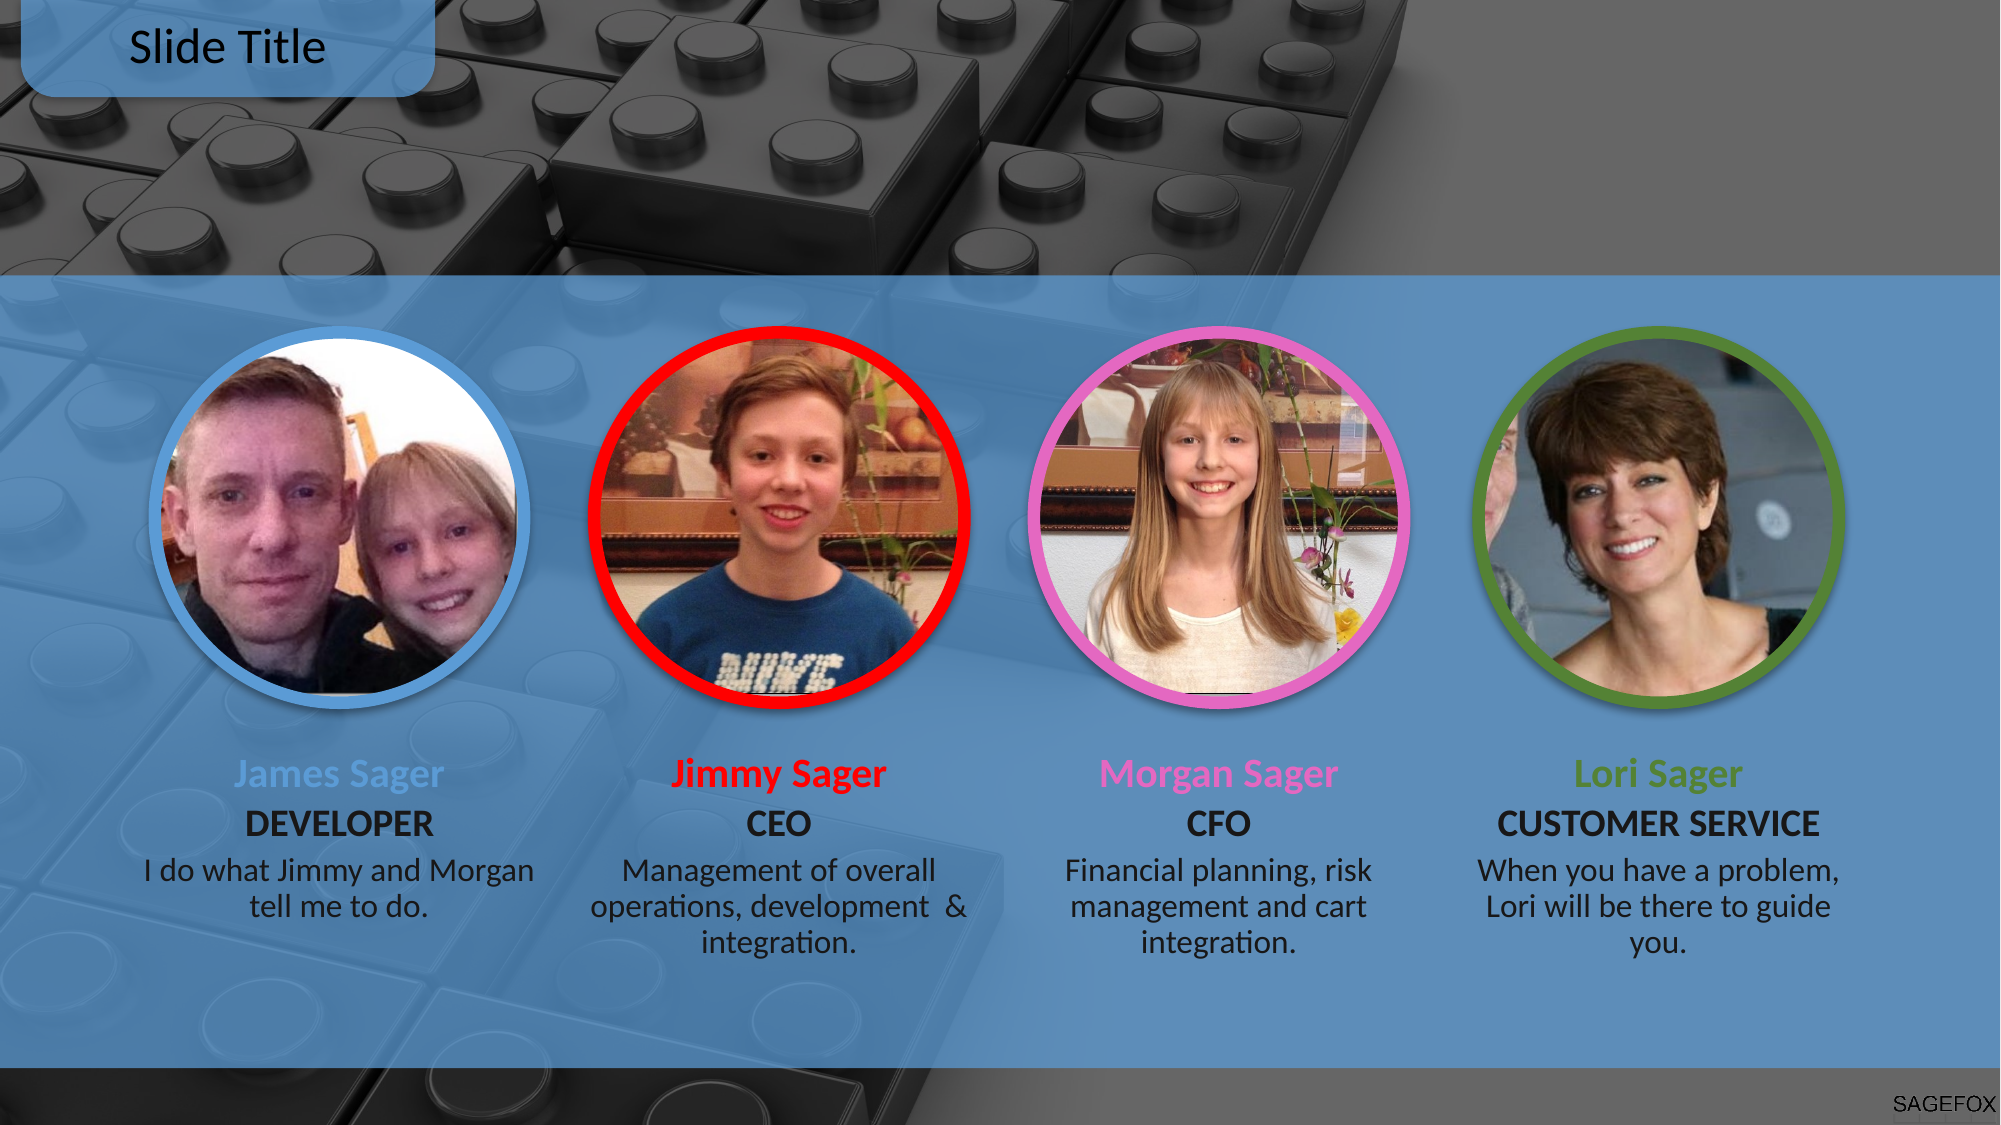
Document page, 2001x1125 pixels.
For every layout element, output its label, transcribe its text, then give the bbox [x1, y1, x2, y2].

picture [1033, 332, 1405, 703]
picture [0, 0, 2001, 1125]
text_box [20, 0, 436, 98]
list Financial planning, risk management and cart integration. [1019, 852, 1419, 1041]
list James Sager [164, 753, 515, 796]
list Management of overall operations, development & integration. [579, 852, 980, 1041]
list Jimmy Sager [604, 753, 955, 796]
text_box [0, 275, 2000, 1069]
list DEVELOPER [164, 802, 515, 845]
list CUSTOMER SERVICE [1483, 802, 1834, 845]
picture [154, 332, 525, 703]
list Lori Sager [1483, 753, 1834, 796]
picture [1478, 332, 1839, 703]
list Morgan Sager [1044, 753, 1394, 796]
list CEO [604, 802, 955, 845]
list I do what Jimmy and Morgan tell me to do. [139, 852, 540, 1041]
list CFO [1044, 802, 1394, 845]
picture [594, 332, 965, 703]
list When you have a problem, Lori will be there to guide you. [1458, 852, 1859, 1041]
